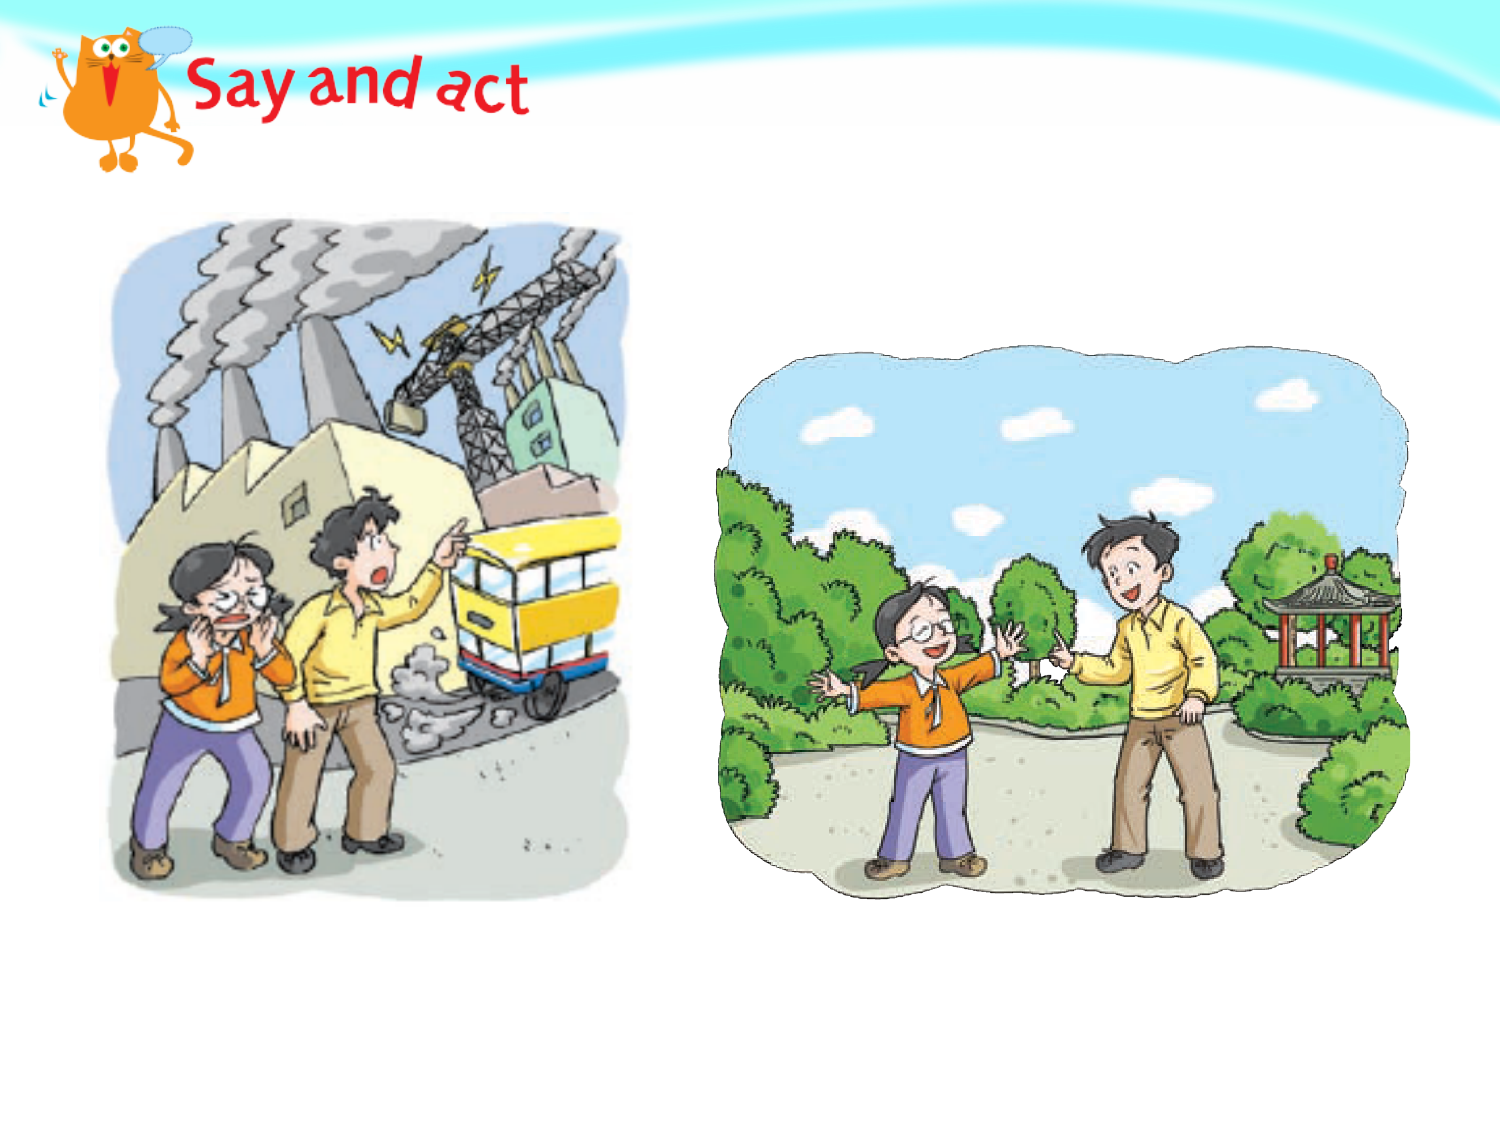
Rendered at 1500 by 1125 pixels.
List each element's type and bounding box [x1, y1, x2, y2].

text_box [712, 337, 1411, 900]
picture [0, 0, 1500, 176]
picture [99, 212, 638, 907]
